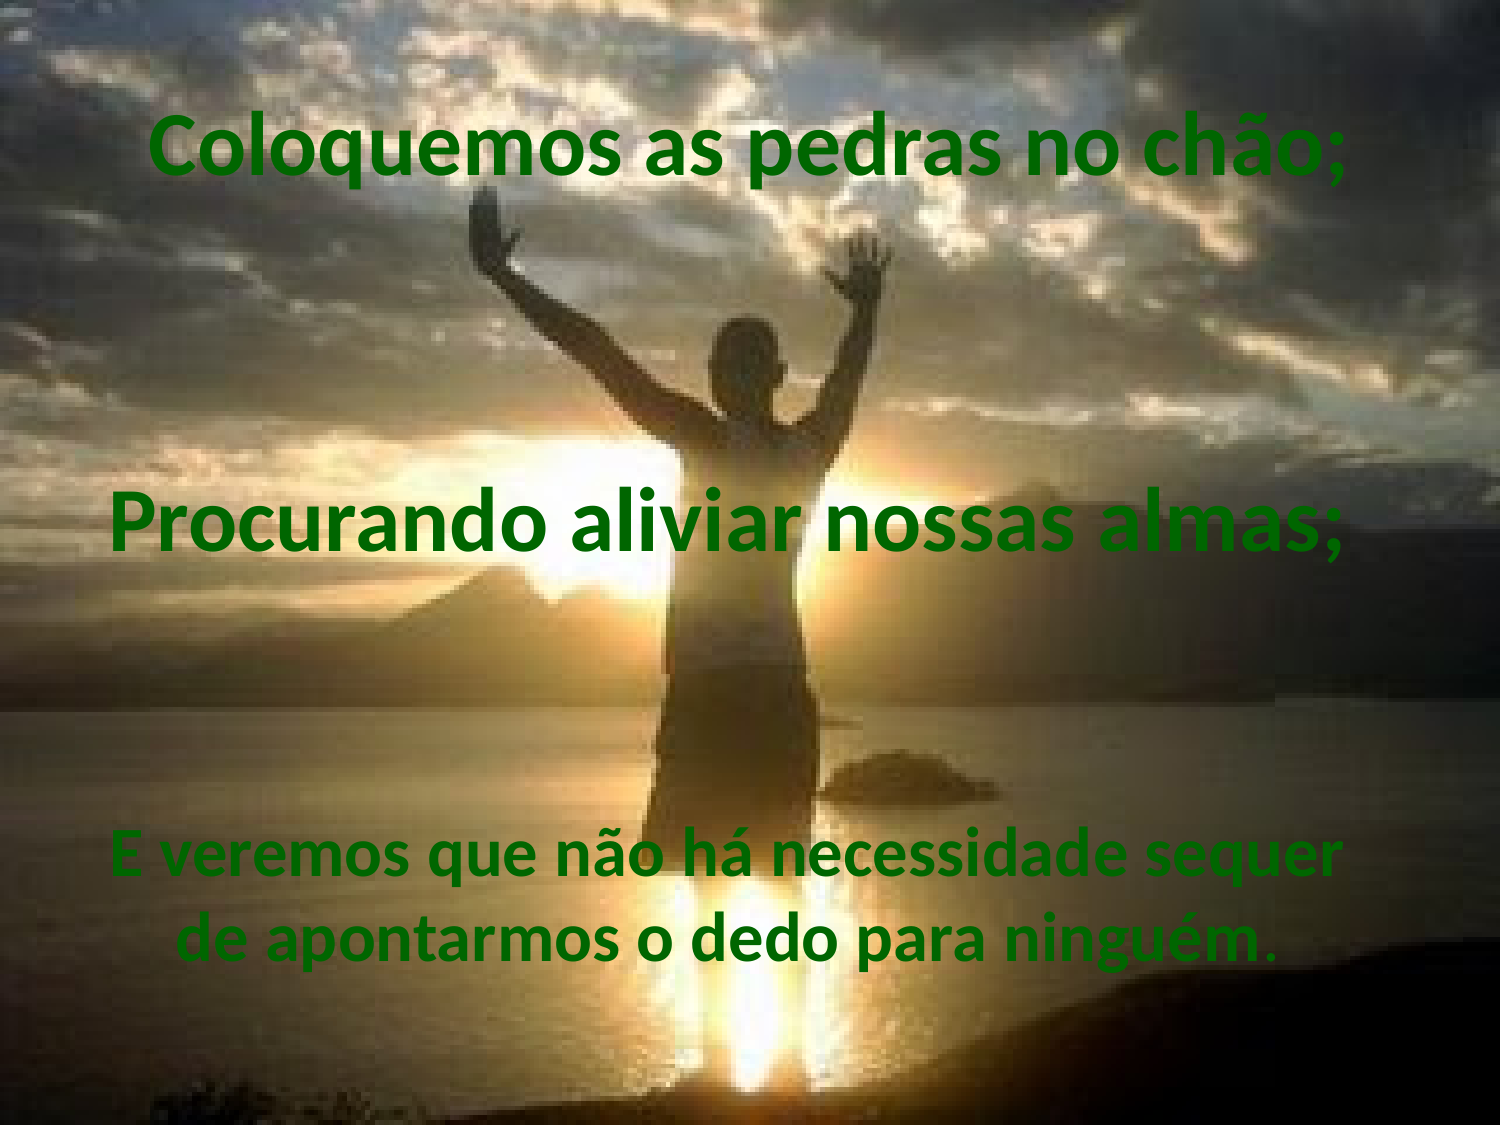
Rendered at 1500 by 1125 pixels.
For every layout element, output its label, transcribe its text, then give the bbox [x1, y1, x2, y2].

picture [0, 0, 1500, 1125]
text_box E veremos que não há necessidade sequer de apontarmos o dedo para ninguém. [53, 797, 1403, 985]
text_box Procurando aliviar nossas almas; [53, 420, 1403, 609]
title Coloquemos as pedras no chão; [75, 45, 1425, 233]
